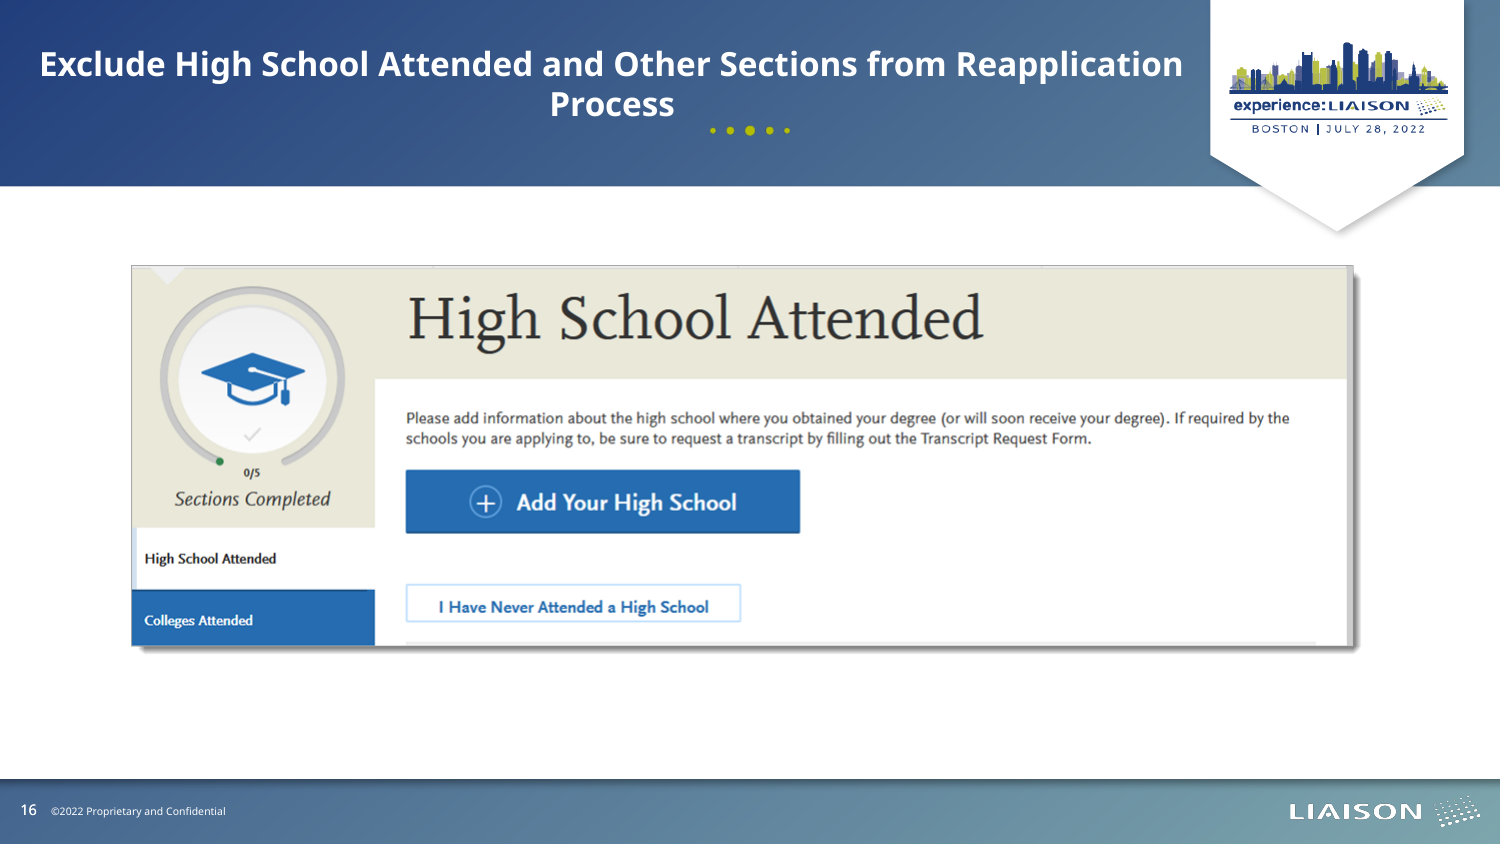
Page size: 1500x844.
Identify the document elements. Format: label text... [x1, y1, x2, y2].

picture [131, 265, 1369, 662]
list Exclude High School Attended and Other Sections from Reapplication Process [21, 36, 1203, 102]
picture [703, 119, 797, 143]
